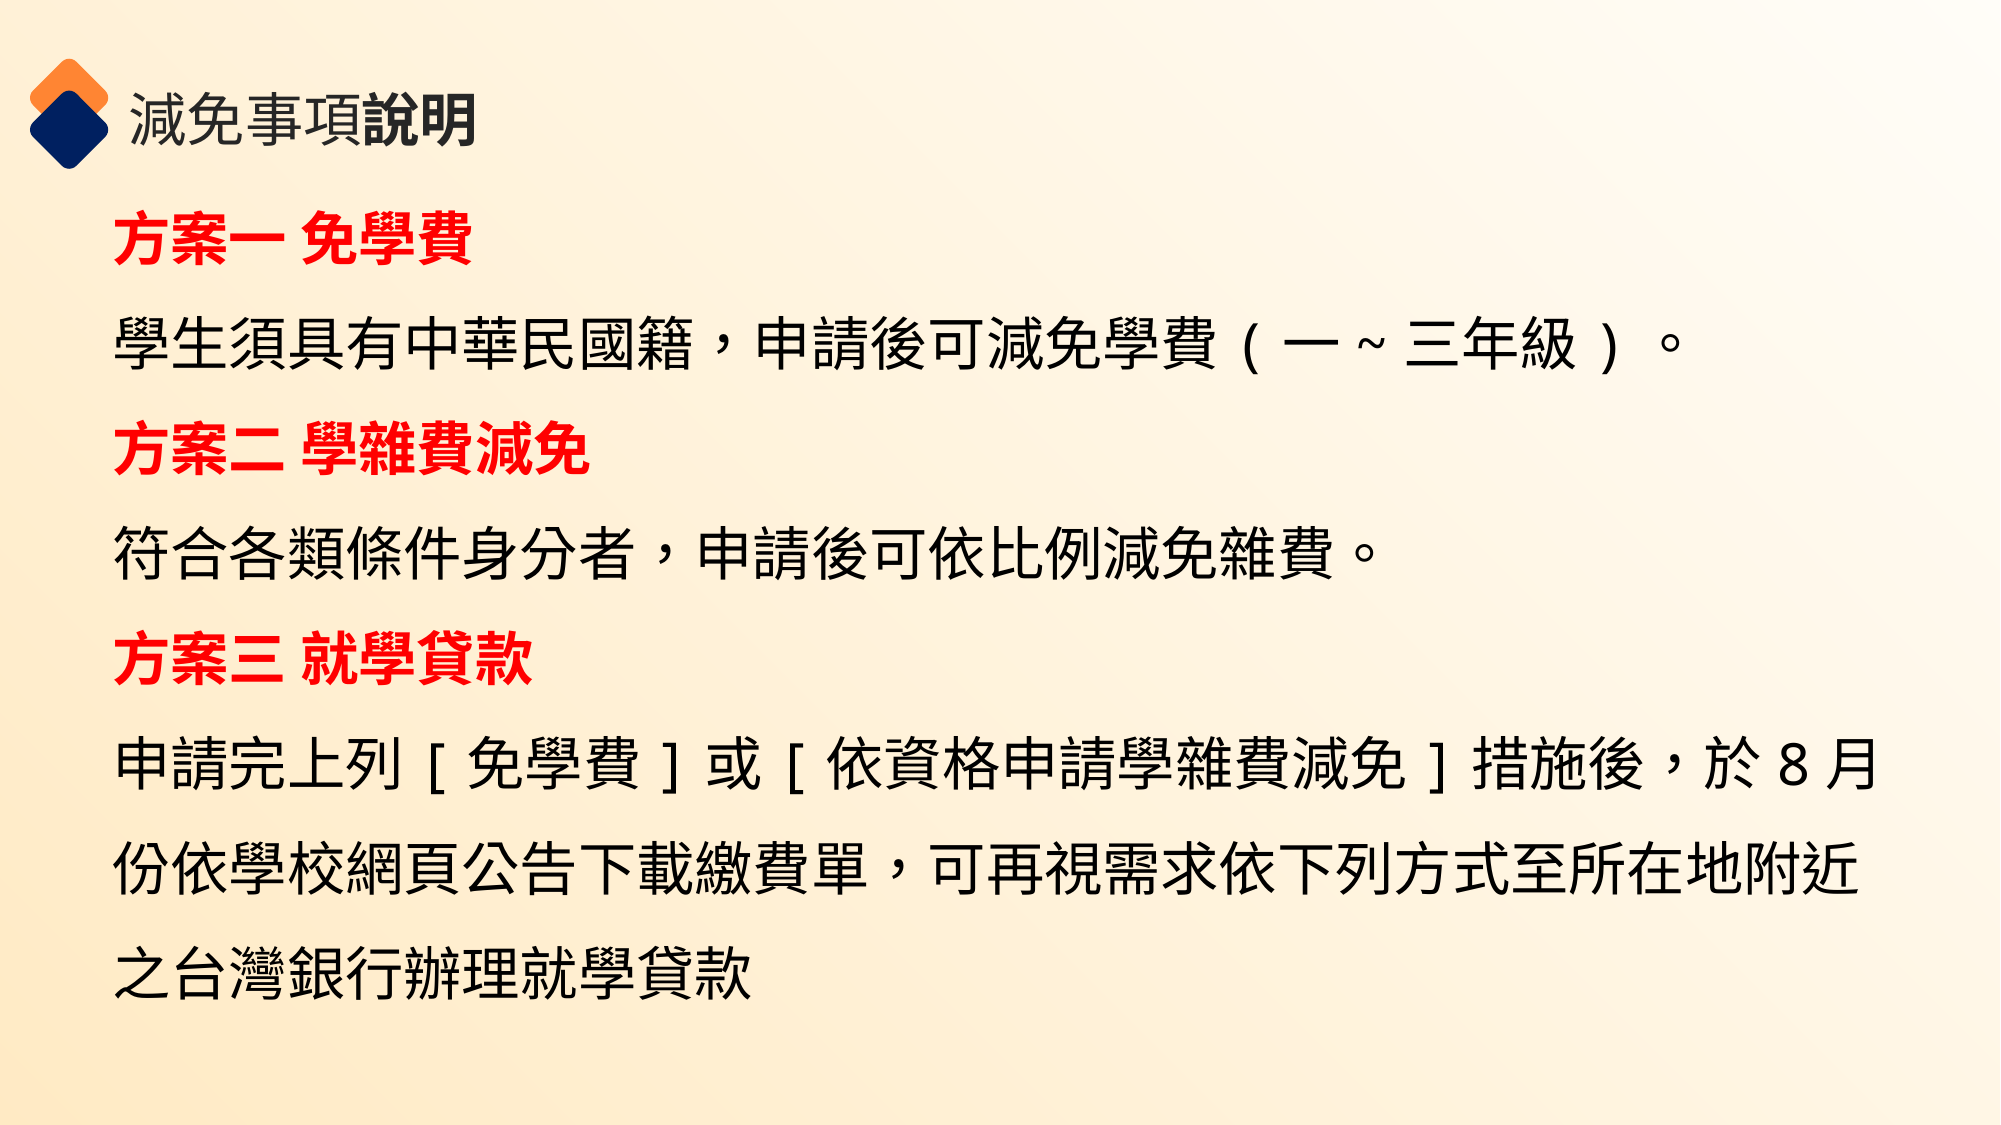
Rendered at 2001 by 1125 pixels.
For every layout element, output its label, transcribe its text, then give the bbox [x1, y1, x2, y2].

text_box 方案一 免學費 學生須具有中華民國籍，申請後可減免學費(一~三年級)。 方案二 學雜費減免 符合各類條件身分者，申請後可依比例減免雜費。 方案三 就學貸款 申請完上列[免學費]或[依資格申請學雜費減免]措施後，於8月份依學校網頁公告下載繳費單，可再視需求依下列方式至所在地附近之台灣銀行辦理就學貸款 [112, 244, 1896, 1125]
text_box 減免事項說明 [128, 76, 1879, 154]
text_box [25, 54, 113, 174]
